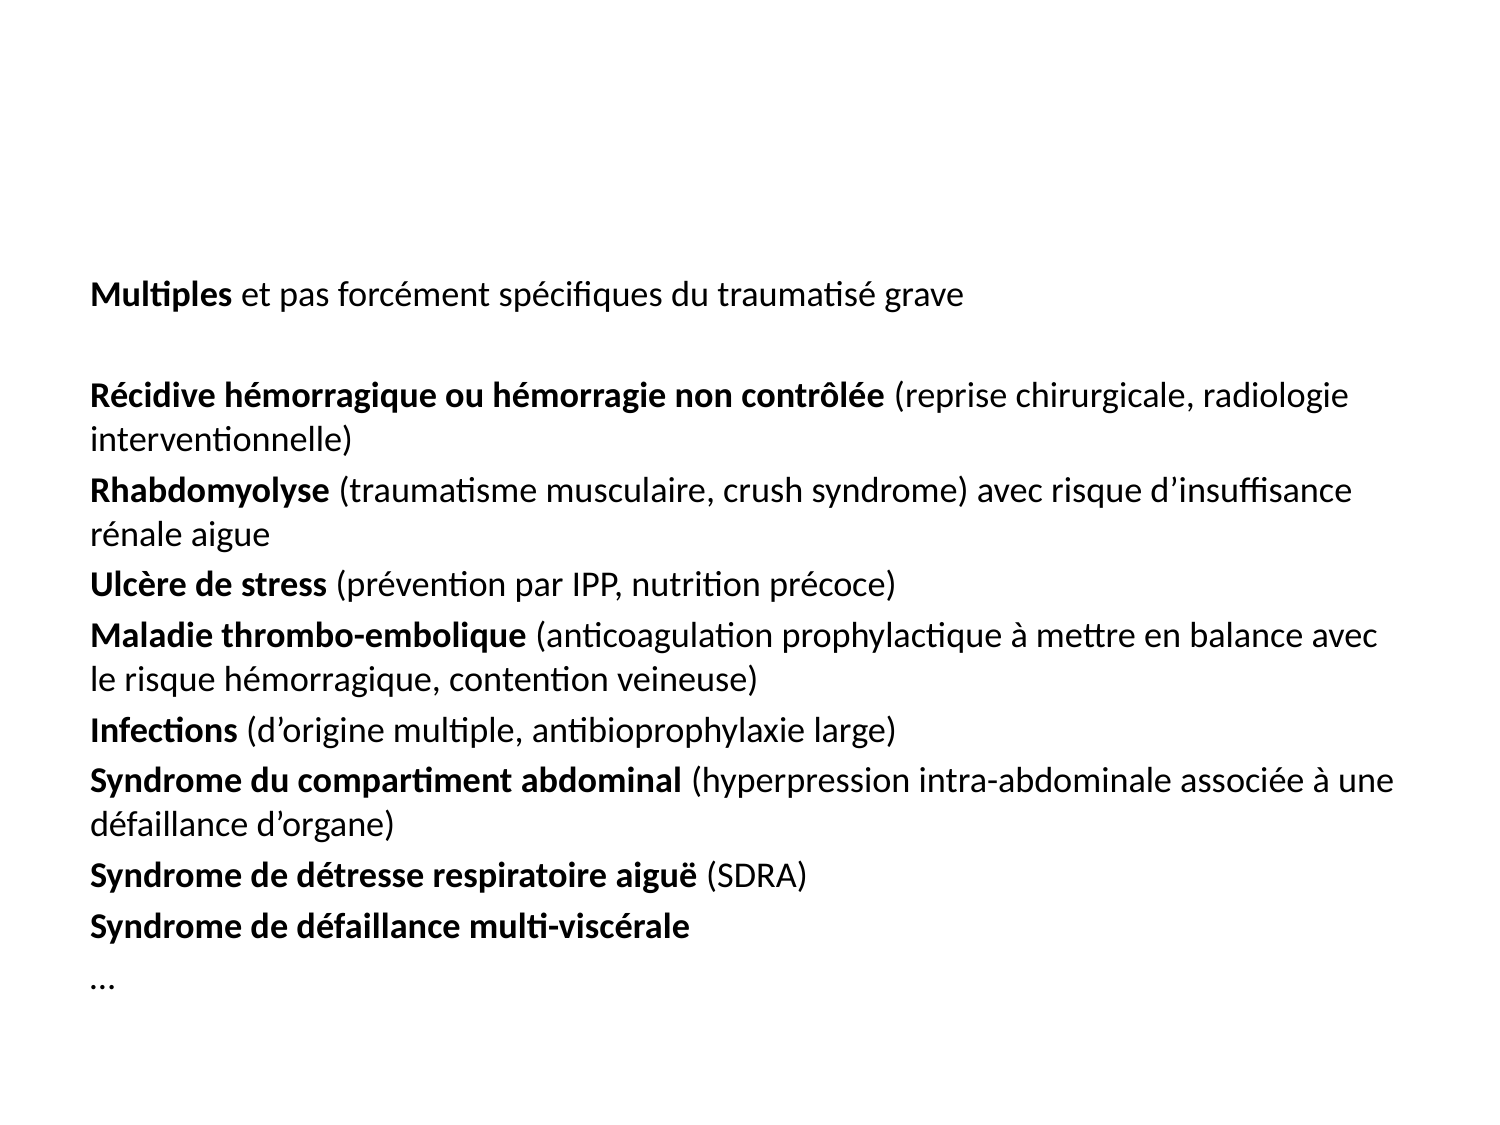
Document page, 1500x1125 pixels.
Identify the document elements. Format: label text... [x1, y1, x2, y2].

list Multiples et pas forcément spécifiques du traumatisé grave Récidive hémorragique ou hémorragie non contrôlée (reprise chirurgicale, radiologie interventionnelle) Rhabdomyolyse (traumatisme musculaire, crush syndrome) avec risque d’insuffisance rénale aigue Ulcère de stress (prévention par IPP, nutrition précoce) Maladie thrombo-embolique (anticoagulation prophylactique à mettre en balance avec le risque hémorragique, contention veineuse) Infections (d’origine multiple, antibioprophylaxie large) Syndrome du compartiment abdominal (hyperpression intra-abdominale associée à une défaillance d’organe) Syndrome de détresse respiratoire aiguë (SDRA) Syndrome de défaillance multi-viscérale … [74, 262, 1426, 1006]
